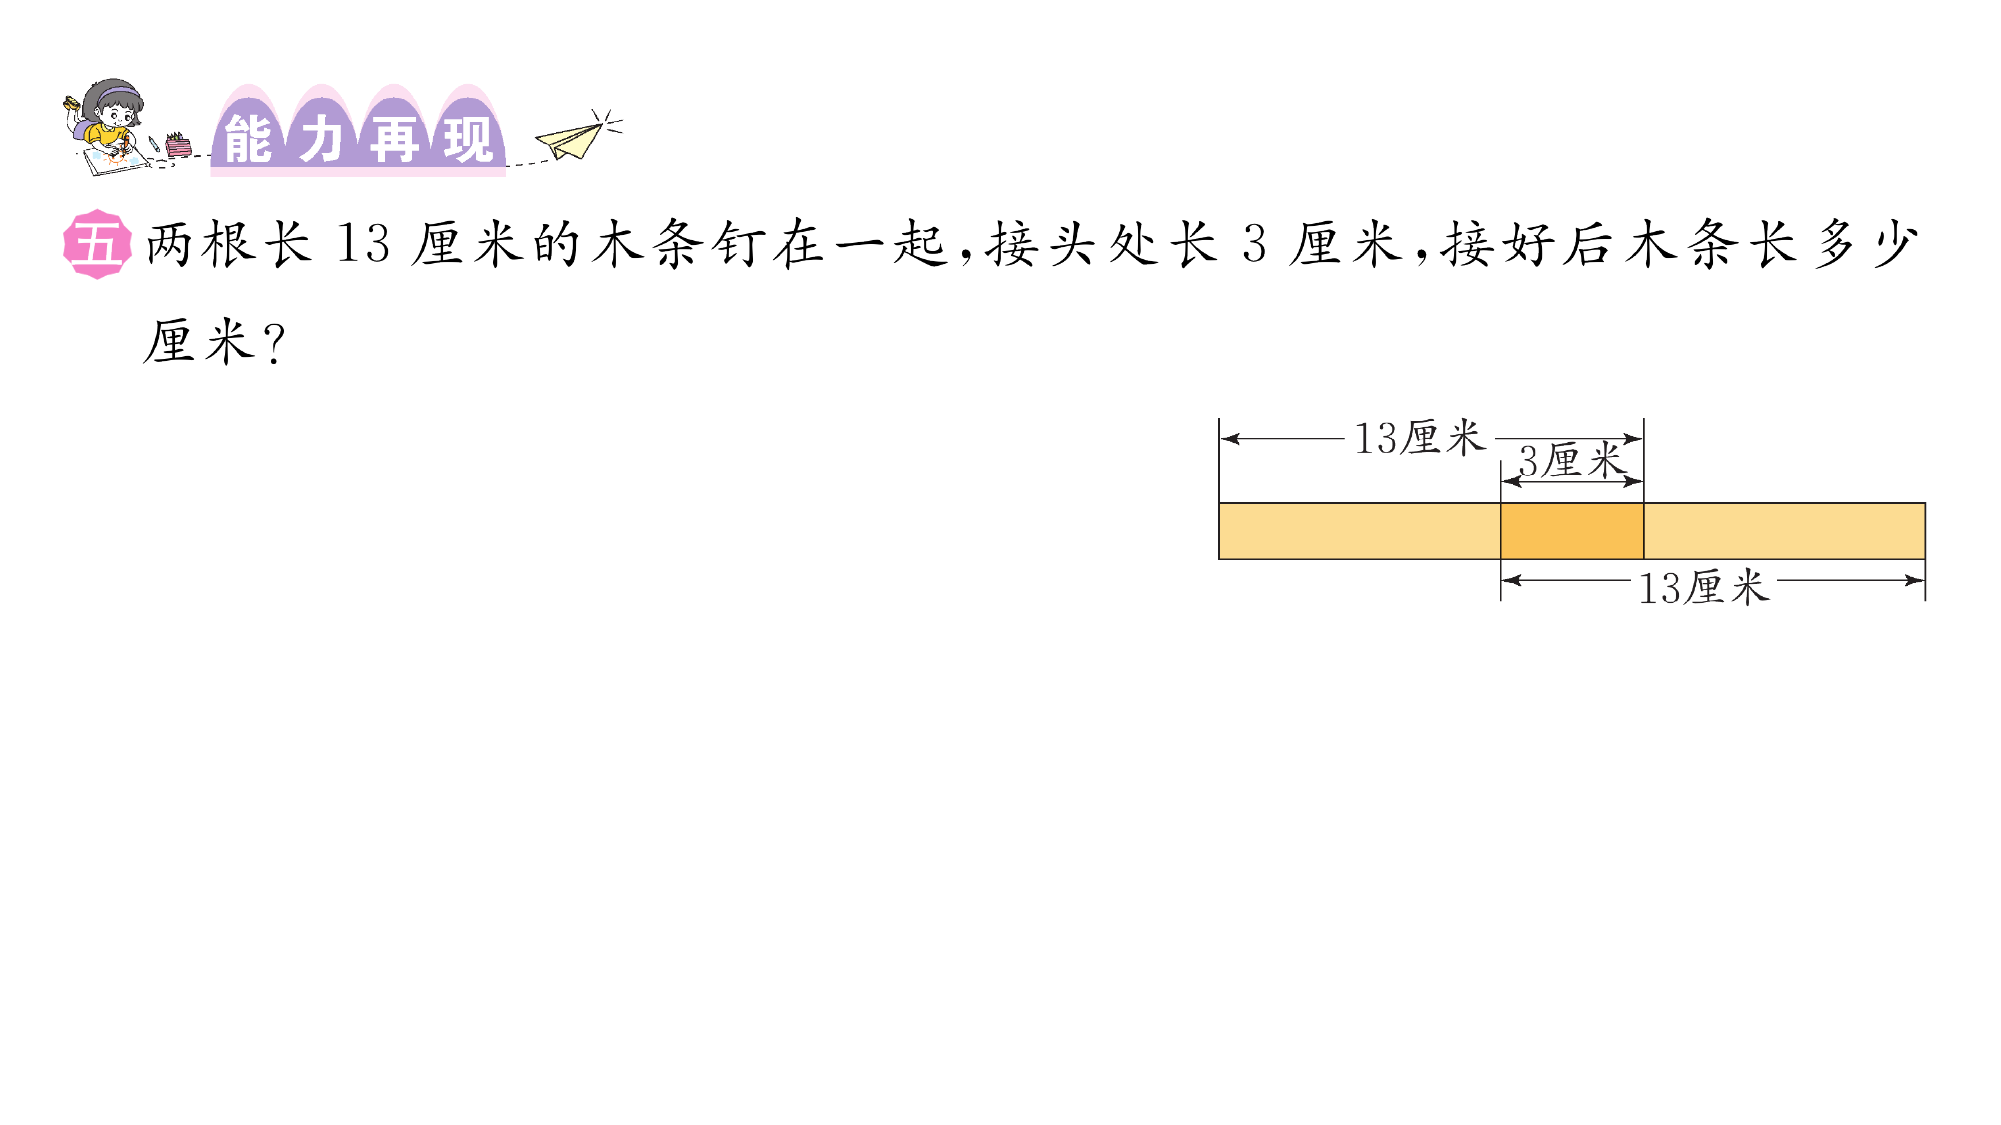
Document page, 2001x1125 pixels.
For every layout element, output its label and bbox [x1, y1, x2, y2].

picture [58, 58, 1949, 608]
